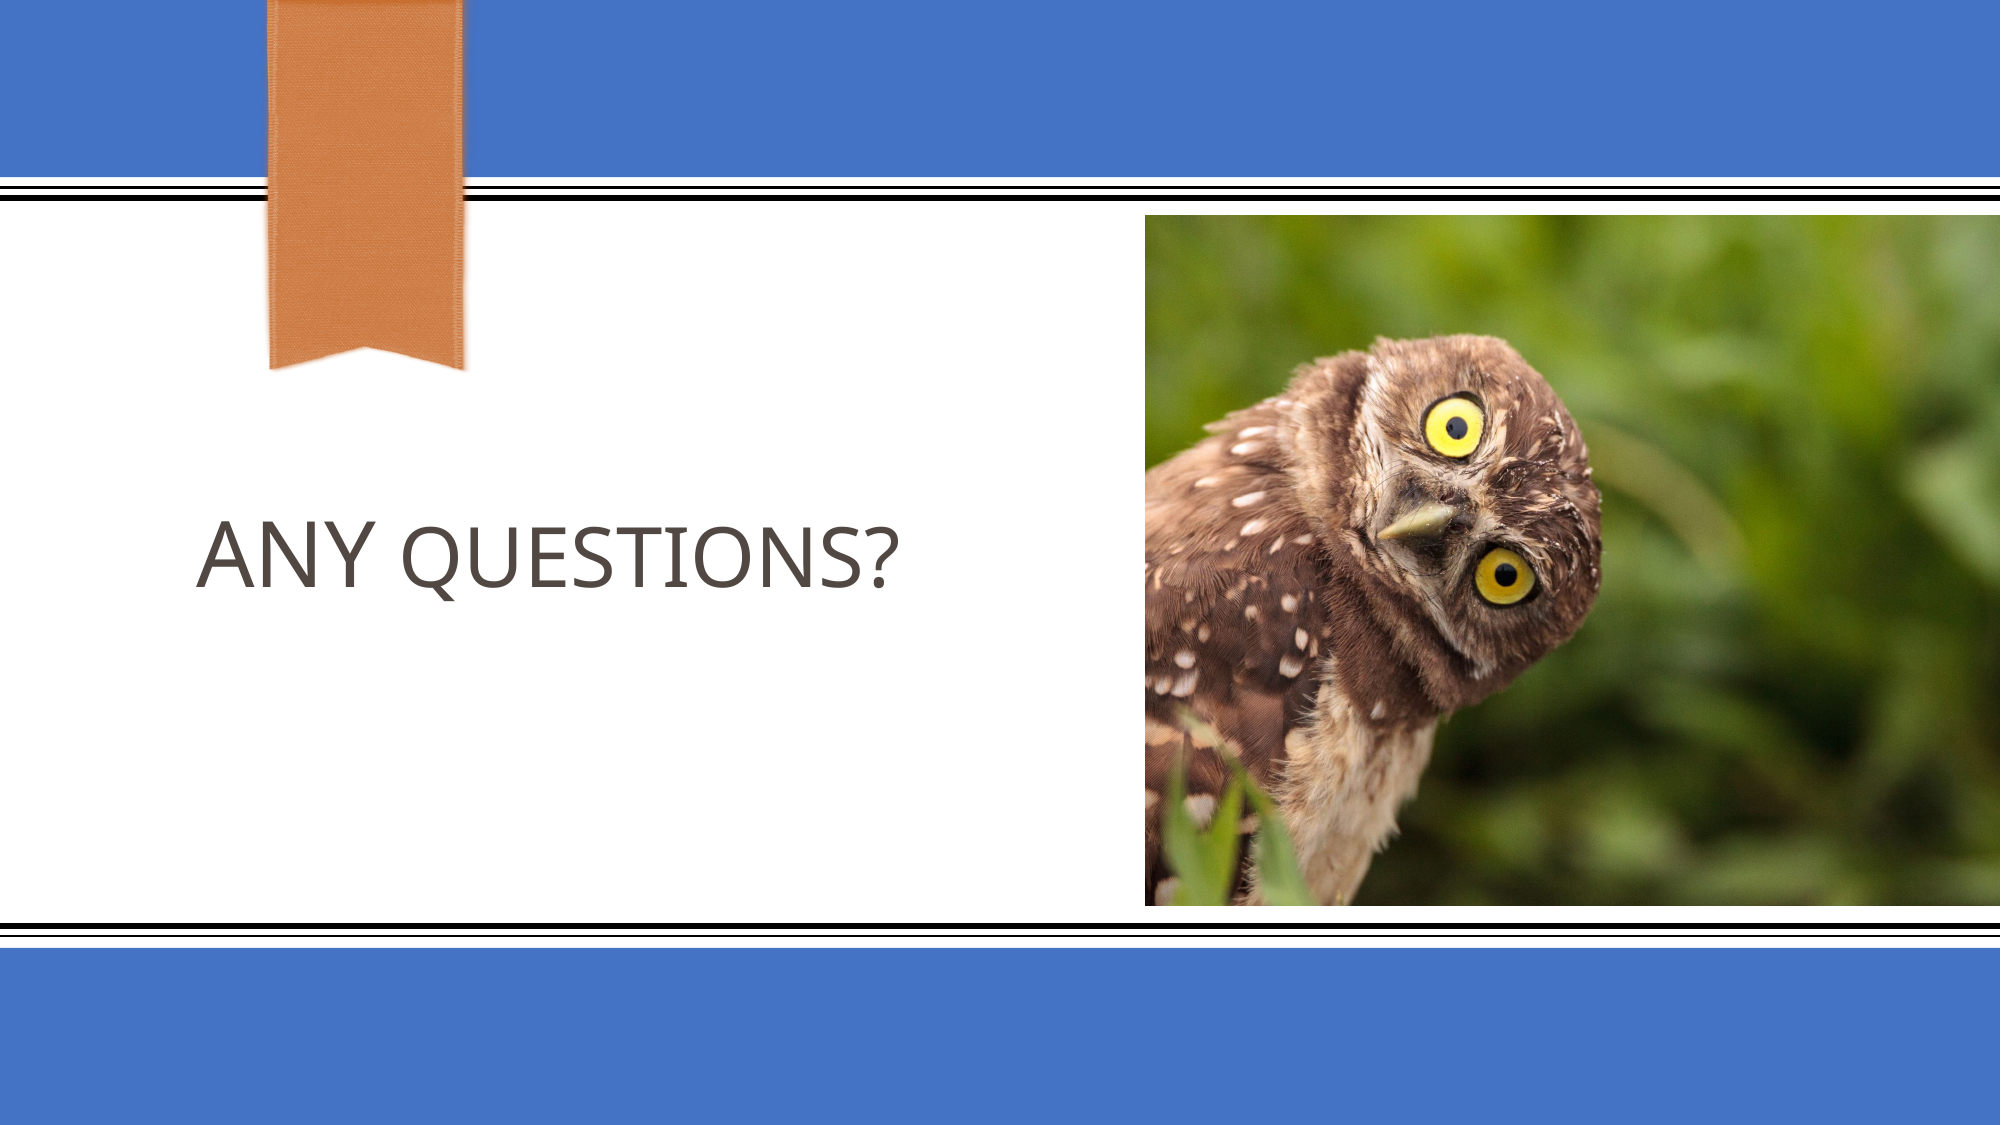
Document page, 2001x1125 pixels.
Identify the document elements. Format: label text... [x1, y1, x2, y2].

title Any Questions? [181, 376, 1122, 741]
picture [1145, 214, 2000, 906]
